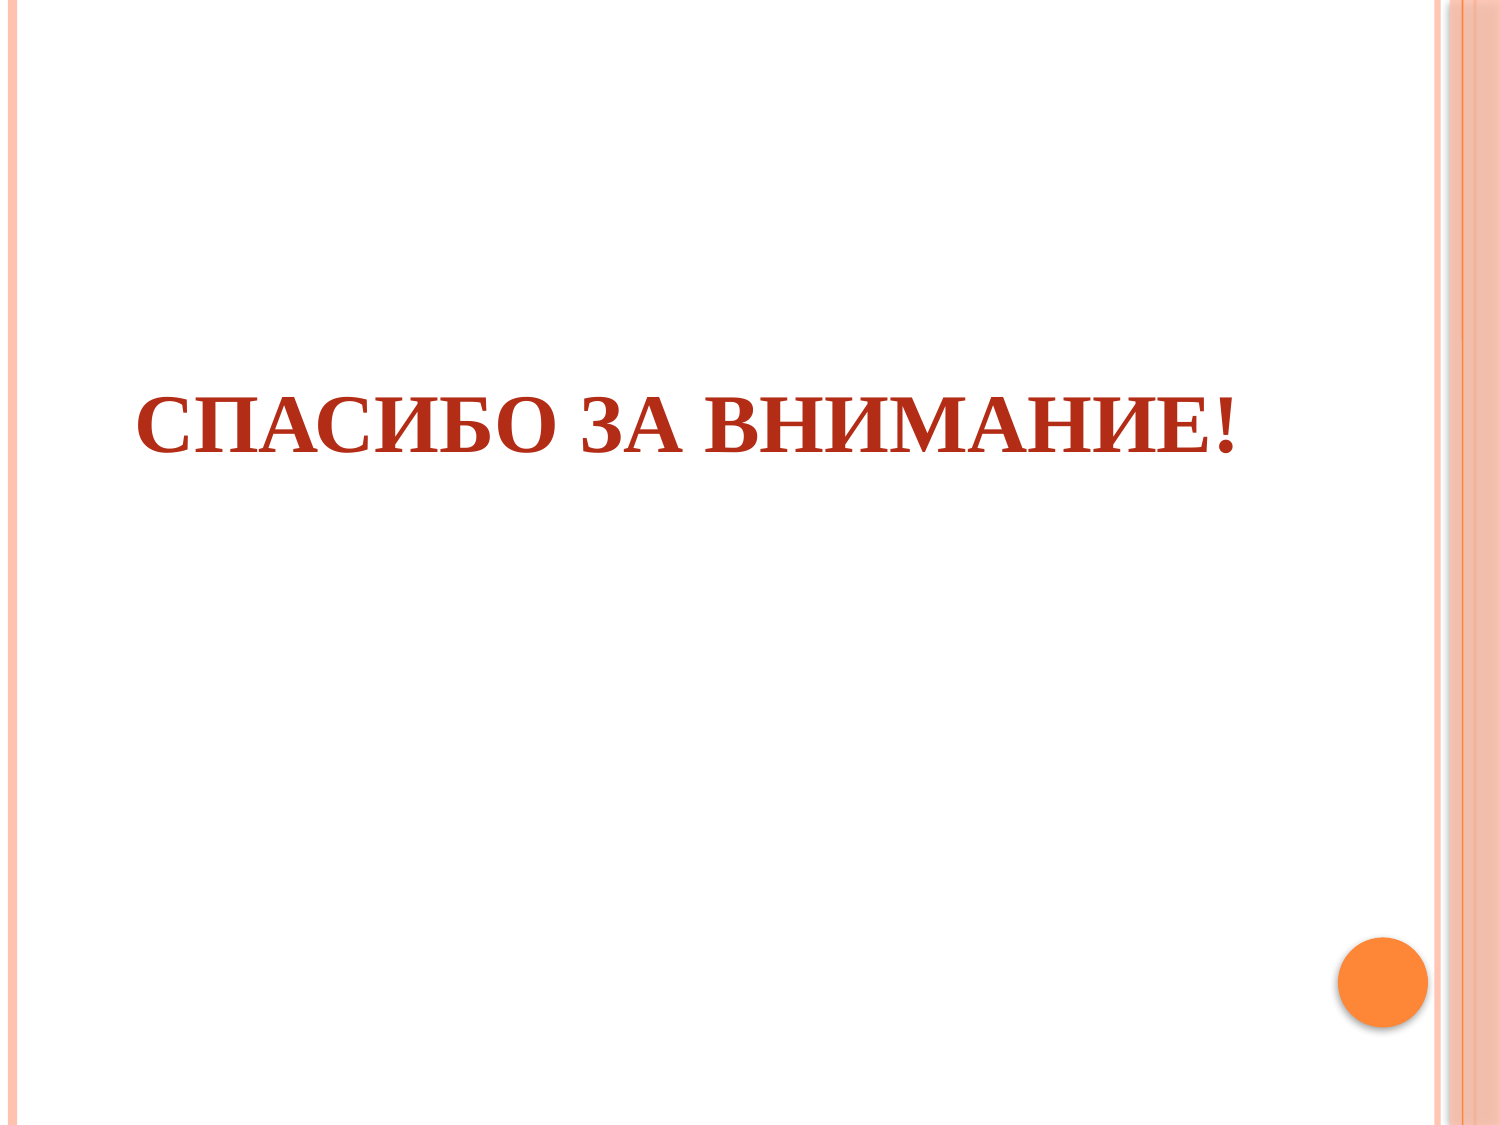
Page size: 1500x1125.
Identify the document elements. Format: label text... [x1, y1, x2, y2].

list СПАСИБО ЗА ВНИМАНИЕ! [75, 361, 1300, 528]
